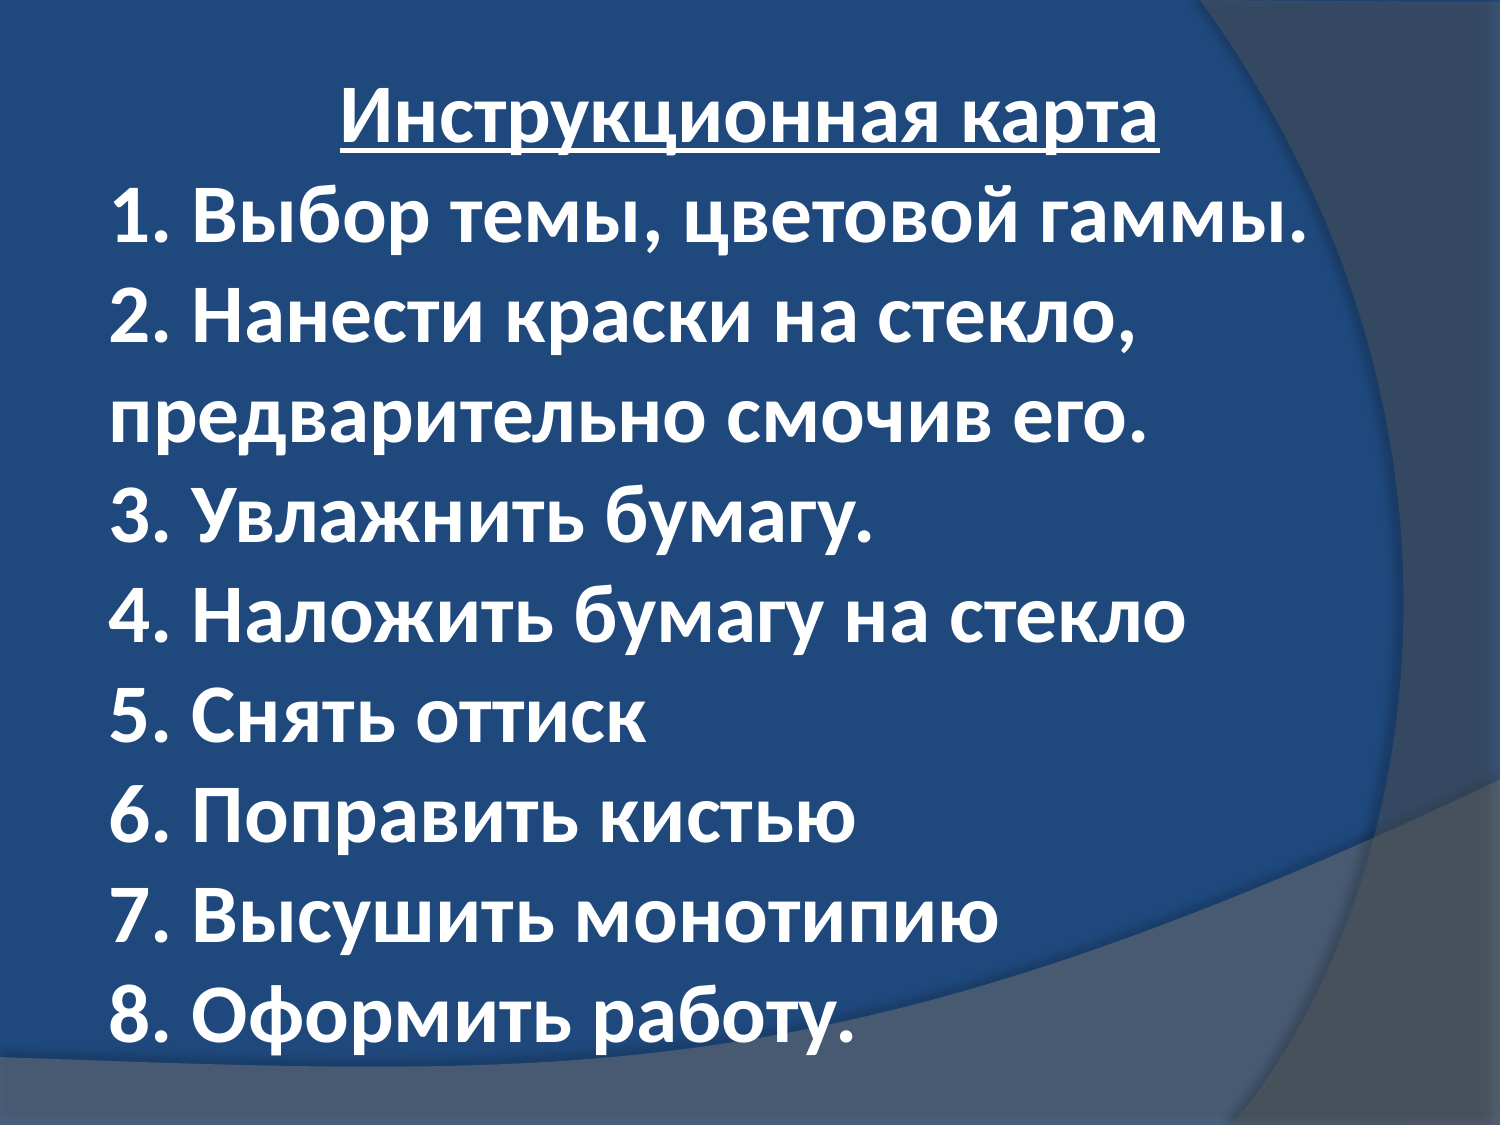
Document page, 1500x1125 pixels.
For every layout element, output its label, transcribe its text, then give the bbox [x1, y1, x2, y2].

text_box Инструкционная карта 1. Выбор темы, цветовой гаммы. 2. Нанести краски на стекло, предварительно смочив его. 3. Увлажнить бумагу. 4. Наложить бумагу на стекло 5. Снять оттиск 6. Поправить кистью 7. Высушить монотипию 8. Оформить работу. [93, 51, 1407, 1067]
